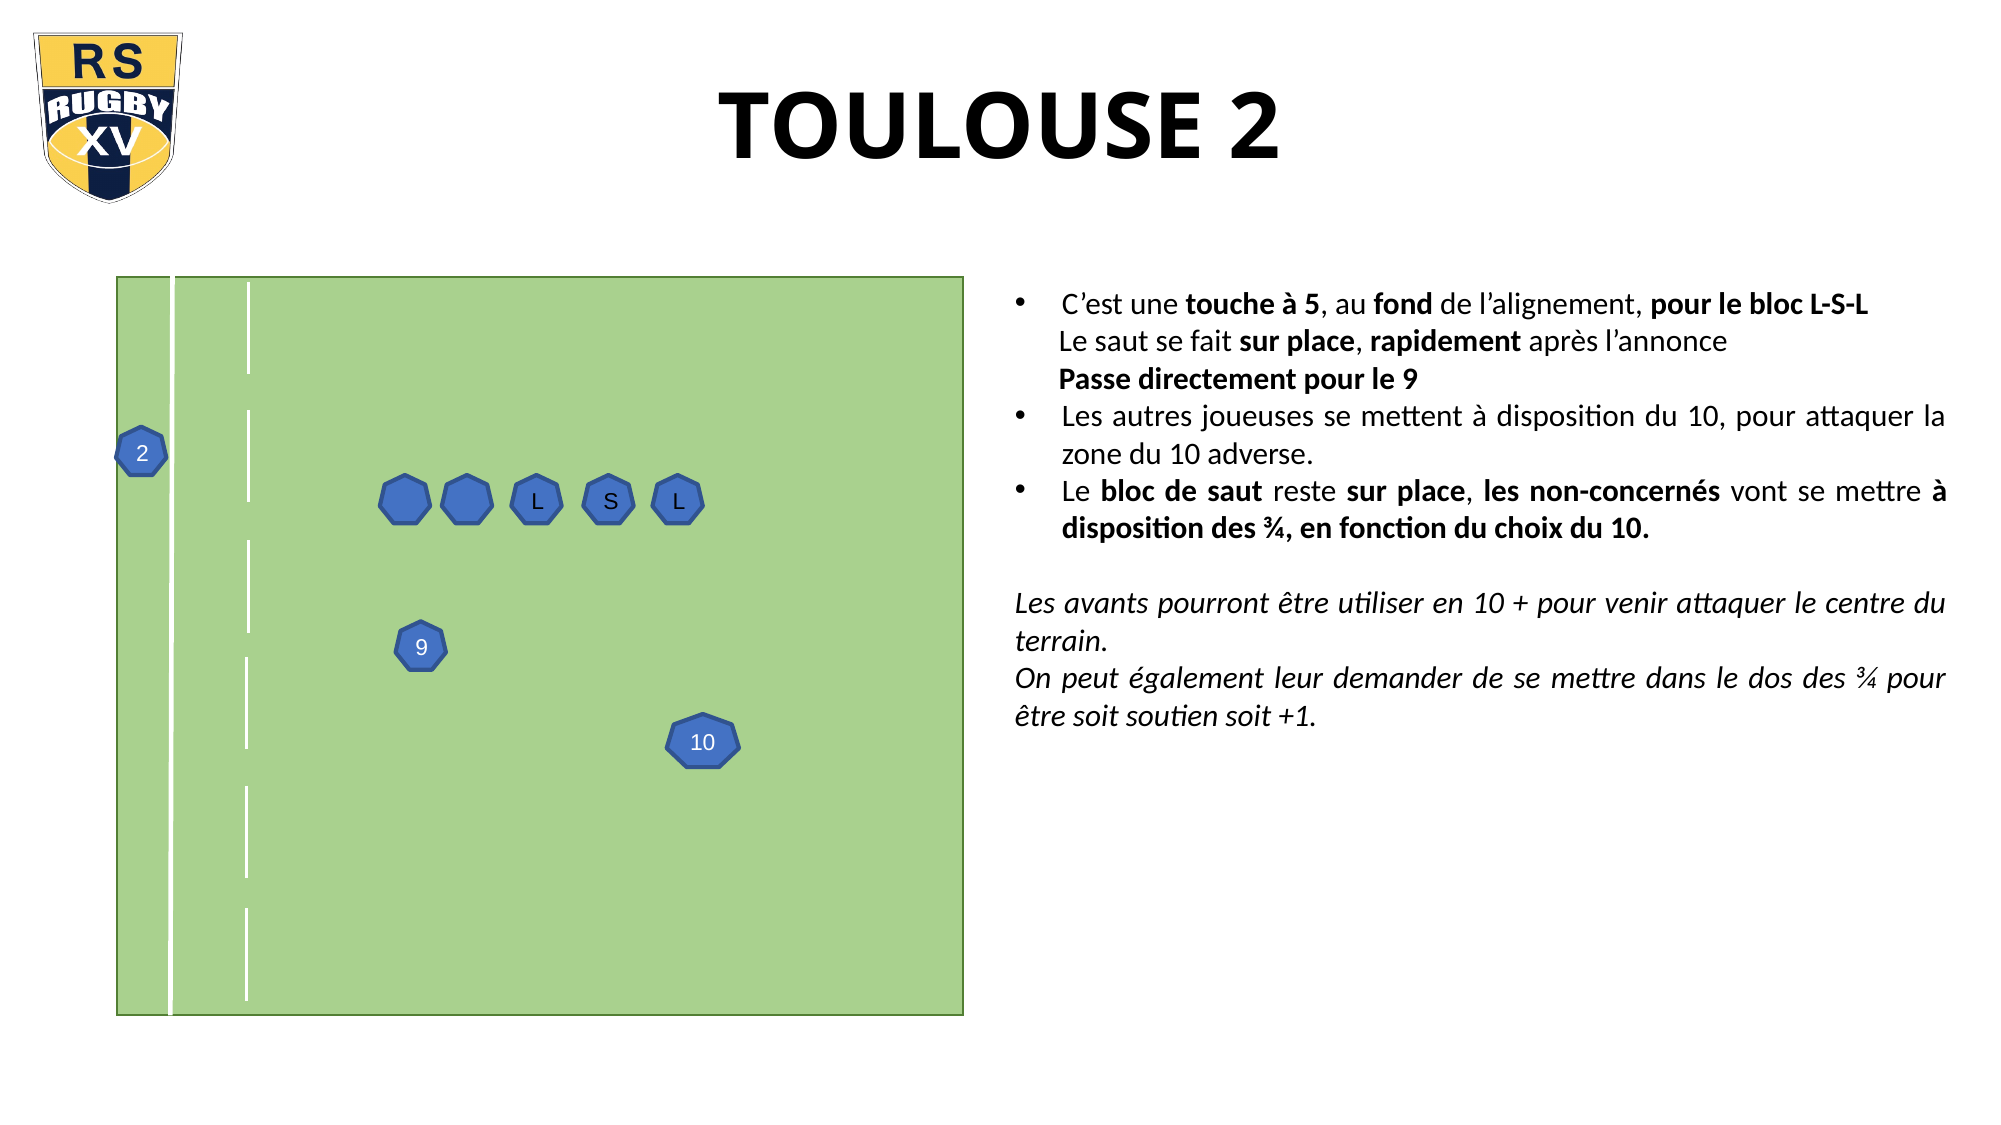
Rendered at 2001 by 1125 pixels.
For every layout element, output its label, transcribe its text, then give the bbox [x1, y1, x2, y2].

text_box 2 [115, 426, 165, 476]
text_box C’est une touche à 5, au fond de l’alignement, pour le bloc L-S-L Le saut se fait sur place, rapidement après l’annonce Passe directement pour le 9 Les autres joueuses se mettent à disposition du 10, pour attaquer la zone du 10 adverse. Le bloc de saut reste sur place, les non-concernés vont se mettre à disposition des ¾, en fonction du choix du 10. Les avants pourront être utiliser en 10 + pour venir attaquer le centre du terrain. On peut également leur demander de se mettre dans le dos des ¾ pour être soit soutien soit +1. [999, 275, 1963, 740]
text_box [379, 474, 431, 524]
text_box 9 [395, 621, 446, 670]
text_box L [511, 474, 562, 524]
text_box 10 [666, 713, 740, 768]
title TOULOUSE 2 [250, 60, 1750, 197]
text_box [441, 474, 493, 524]
picture [4, 14, 215, 219]
text_box L [652, 474, 703, 524]
text_box [117, 461, 165, 1016]
text_box [117, 277, 167, 448]
text_box S [583, 474, 634, 524]
text_box [175, 277, 964, 1016]
